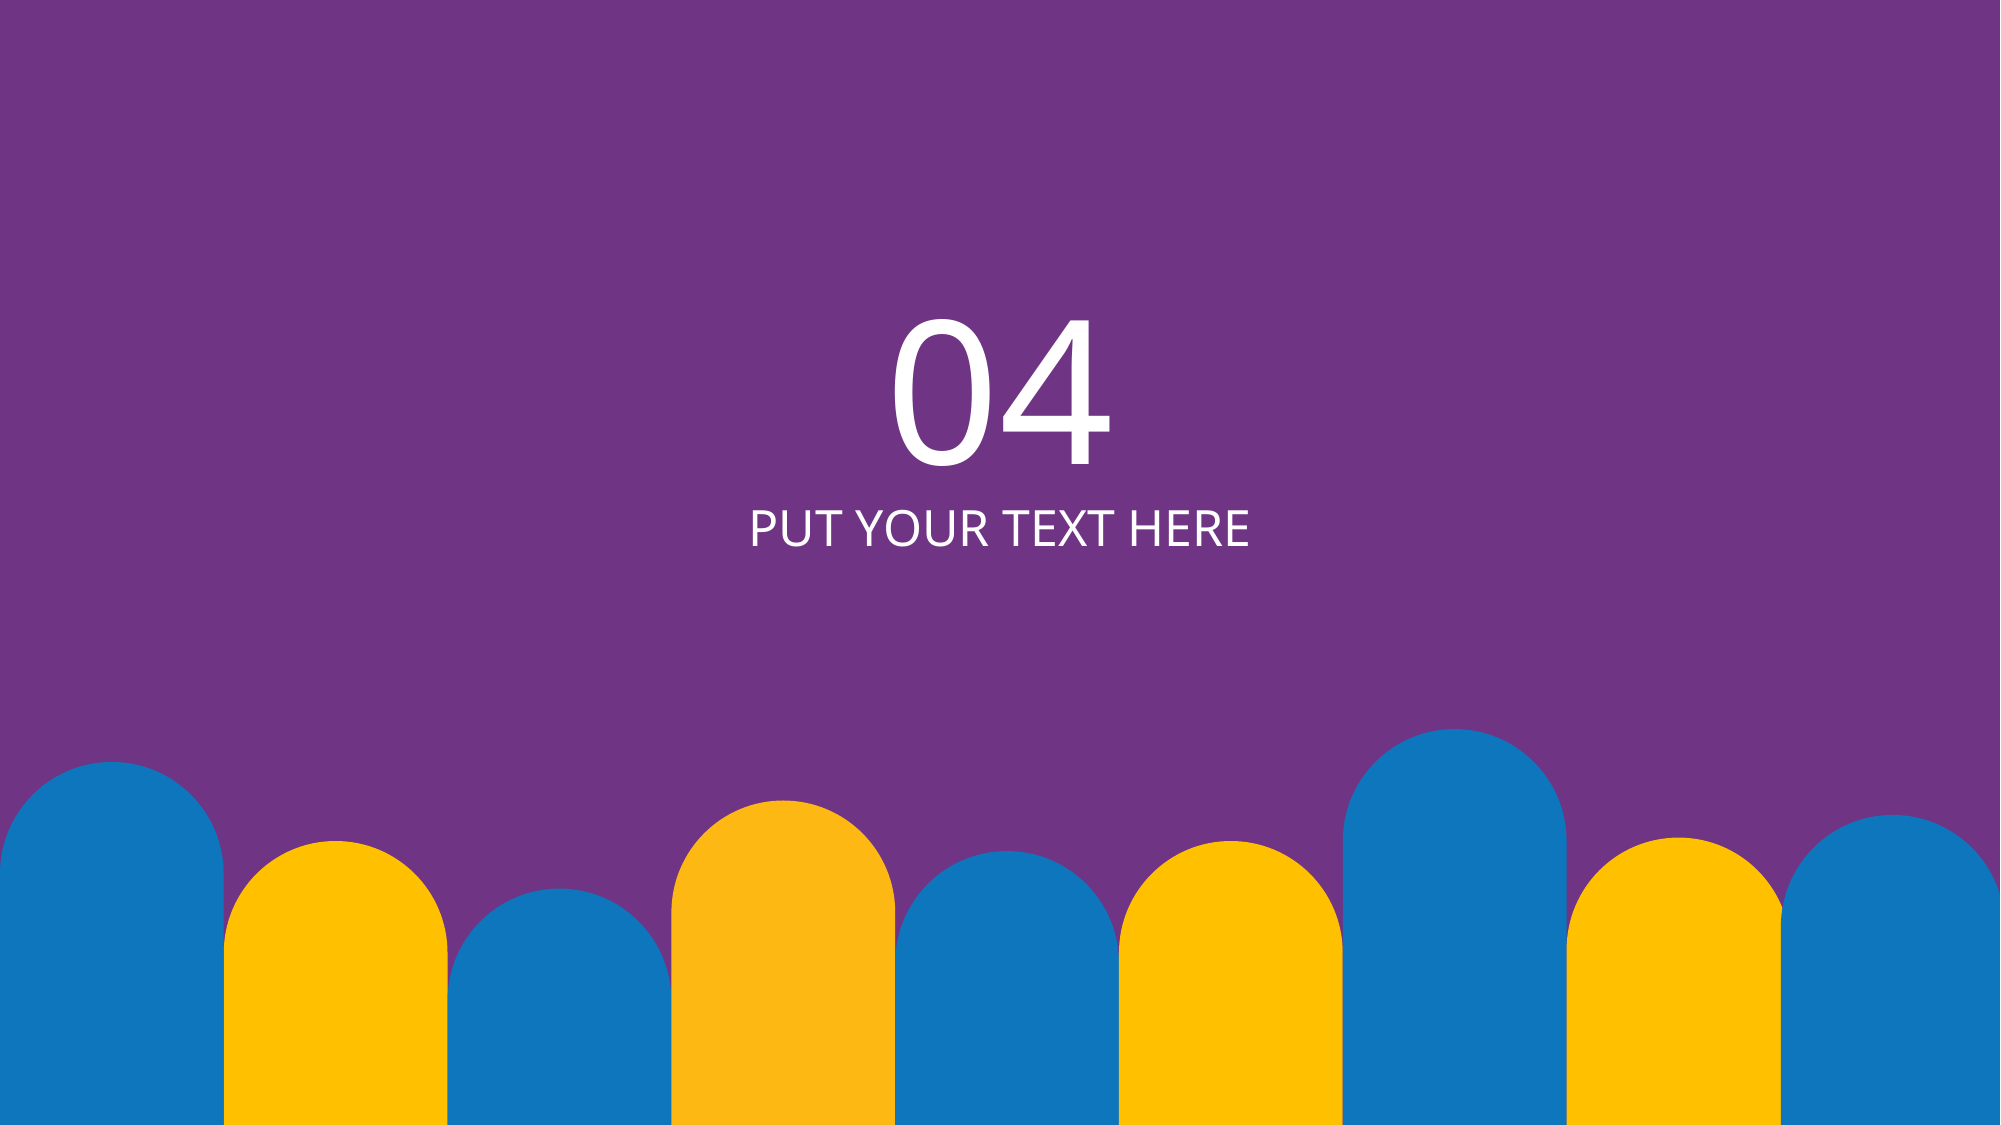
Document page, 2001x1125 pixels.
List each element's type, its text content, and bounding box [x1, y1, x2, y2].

text_box [446, 887, 670, 1125]
text_box PUT YOUR TEXT HERE [723, 489, 1277, 565]
text_box [222, 839, 449, 1125]
text_box [670, 799, 897, 1125]
text_box [1779, 813, 2000, 1125]
text_box 04 [767, 257, 1233, 489]
text_box [1341, 728, 1568, 1125]
text_box [894, 850, 1118, 1125]
text_box [1117, 839, 1341, 1125]
text_box [0, 760, 225, 1125]
text_box [1565, 836, 1782, 1125]
